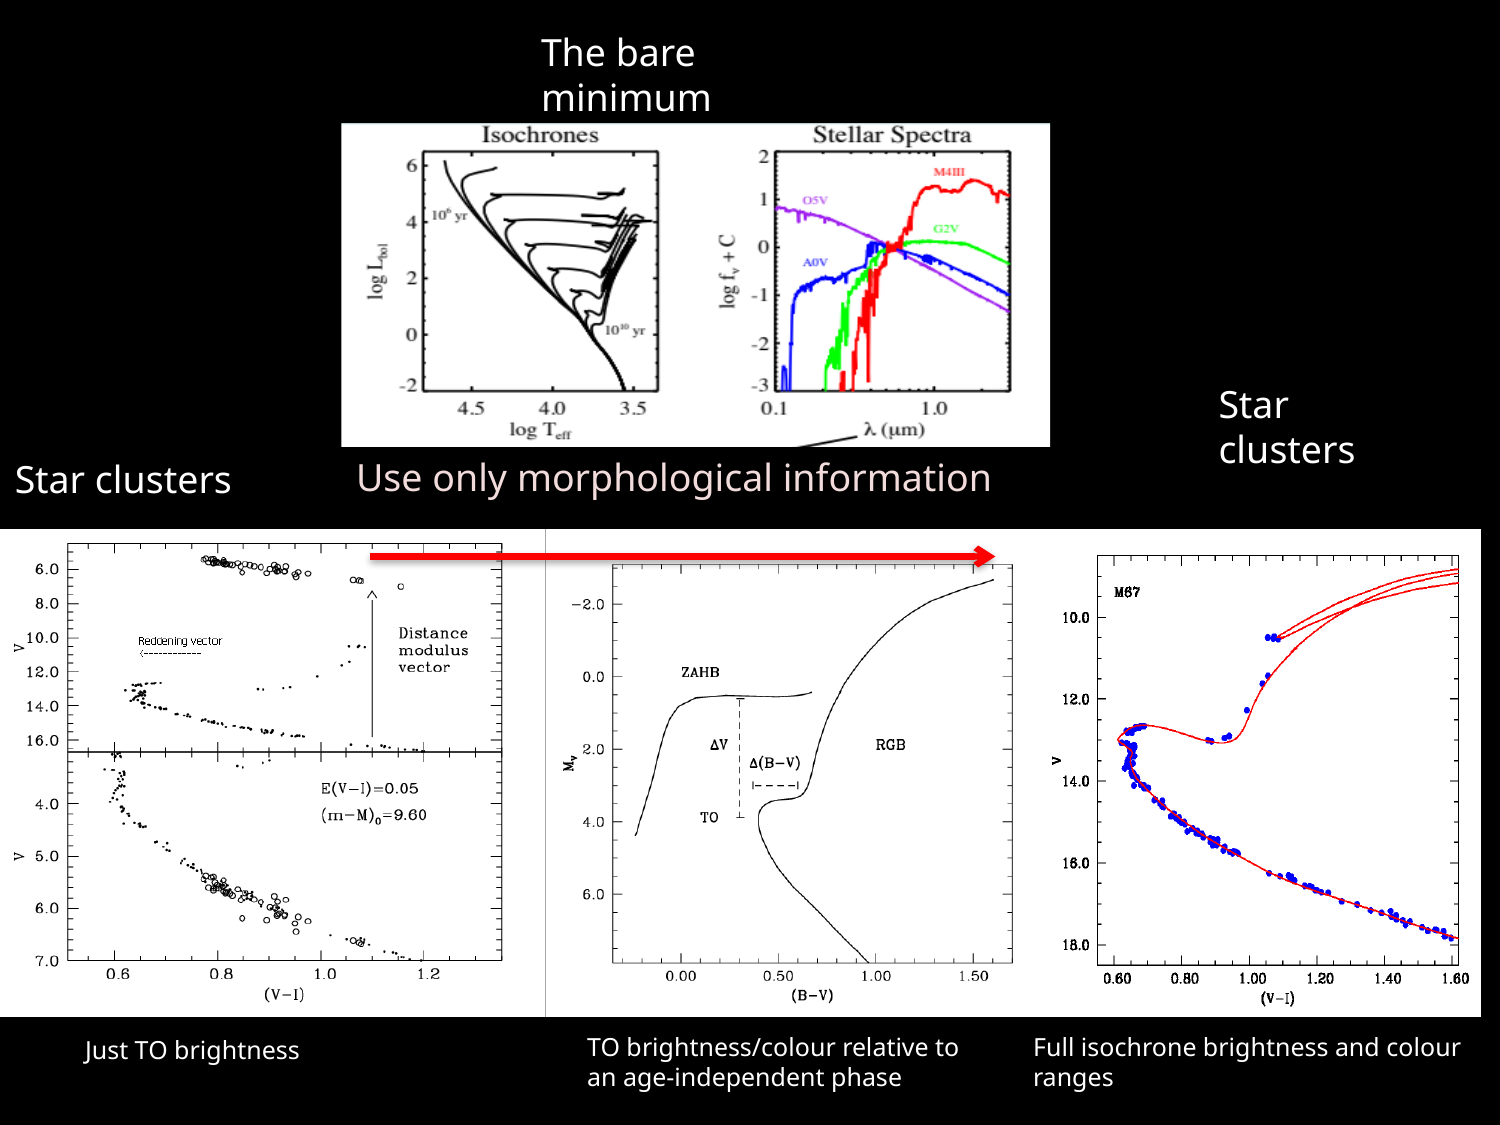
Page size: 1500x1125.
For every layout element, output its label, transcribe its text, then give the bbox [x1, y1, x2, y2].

picture [0, 528, 1482, 1018]
text_box Use only morphological information [400, 446, 1243, 507]
text_box Just TO brightness [70, 1027, 316, 1072]
text_box TO brightness/colour relative to an age-independent phase [572, 1026, 996, 1099]
text_box Star clusters [0, 448, 400, 509]
text_box Full isochrone brightness and colour ranges [1018, 1024, 1500, 1099]
picture [341, 123, 1051, 448]
text_box The bare minimum [526, 21, 880, 121]
text_box Star clusters [1203, 373, 1413, 478]
